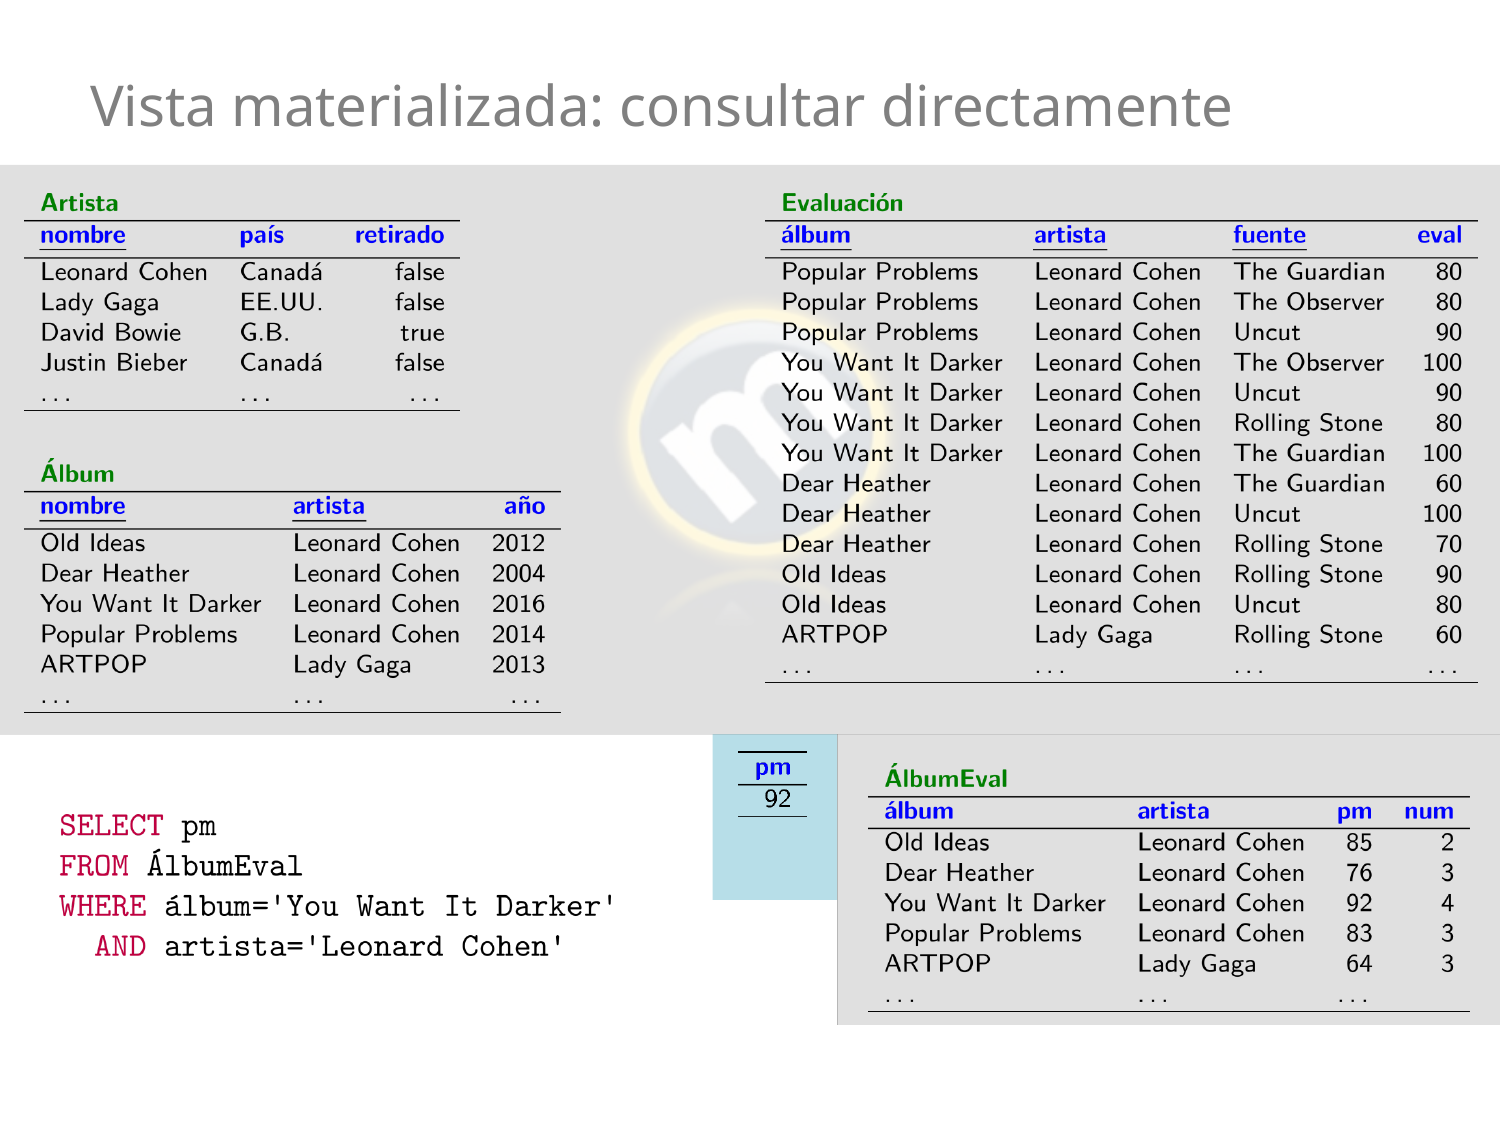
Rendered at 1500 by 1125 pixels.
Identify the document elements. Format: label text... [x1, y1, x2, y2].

text_box [835, 736, 1500, 1027]
picture [738, 751, 807, 817]
picture [868, 763, 1470, 1013]
picture [59, 814, 611, 957]
text_box [711, 743, 835, 902]
title Vista materializada: consultar directamente [75, 45, 1450, 160]
picture [24, 166, 1478, 735]
text_box [0, 160, 1500, 736]
